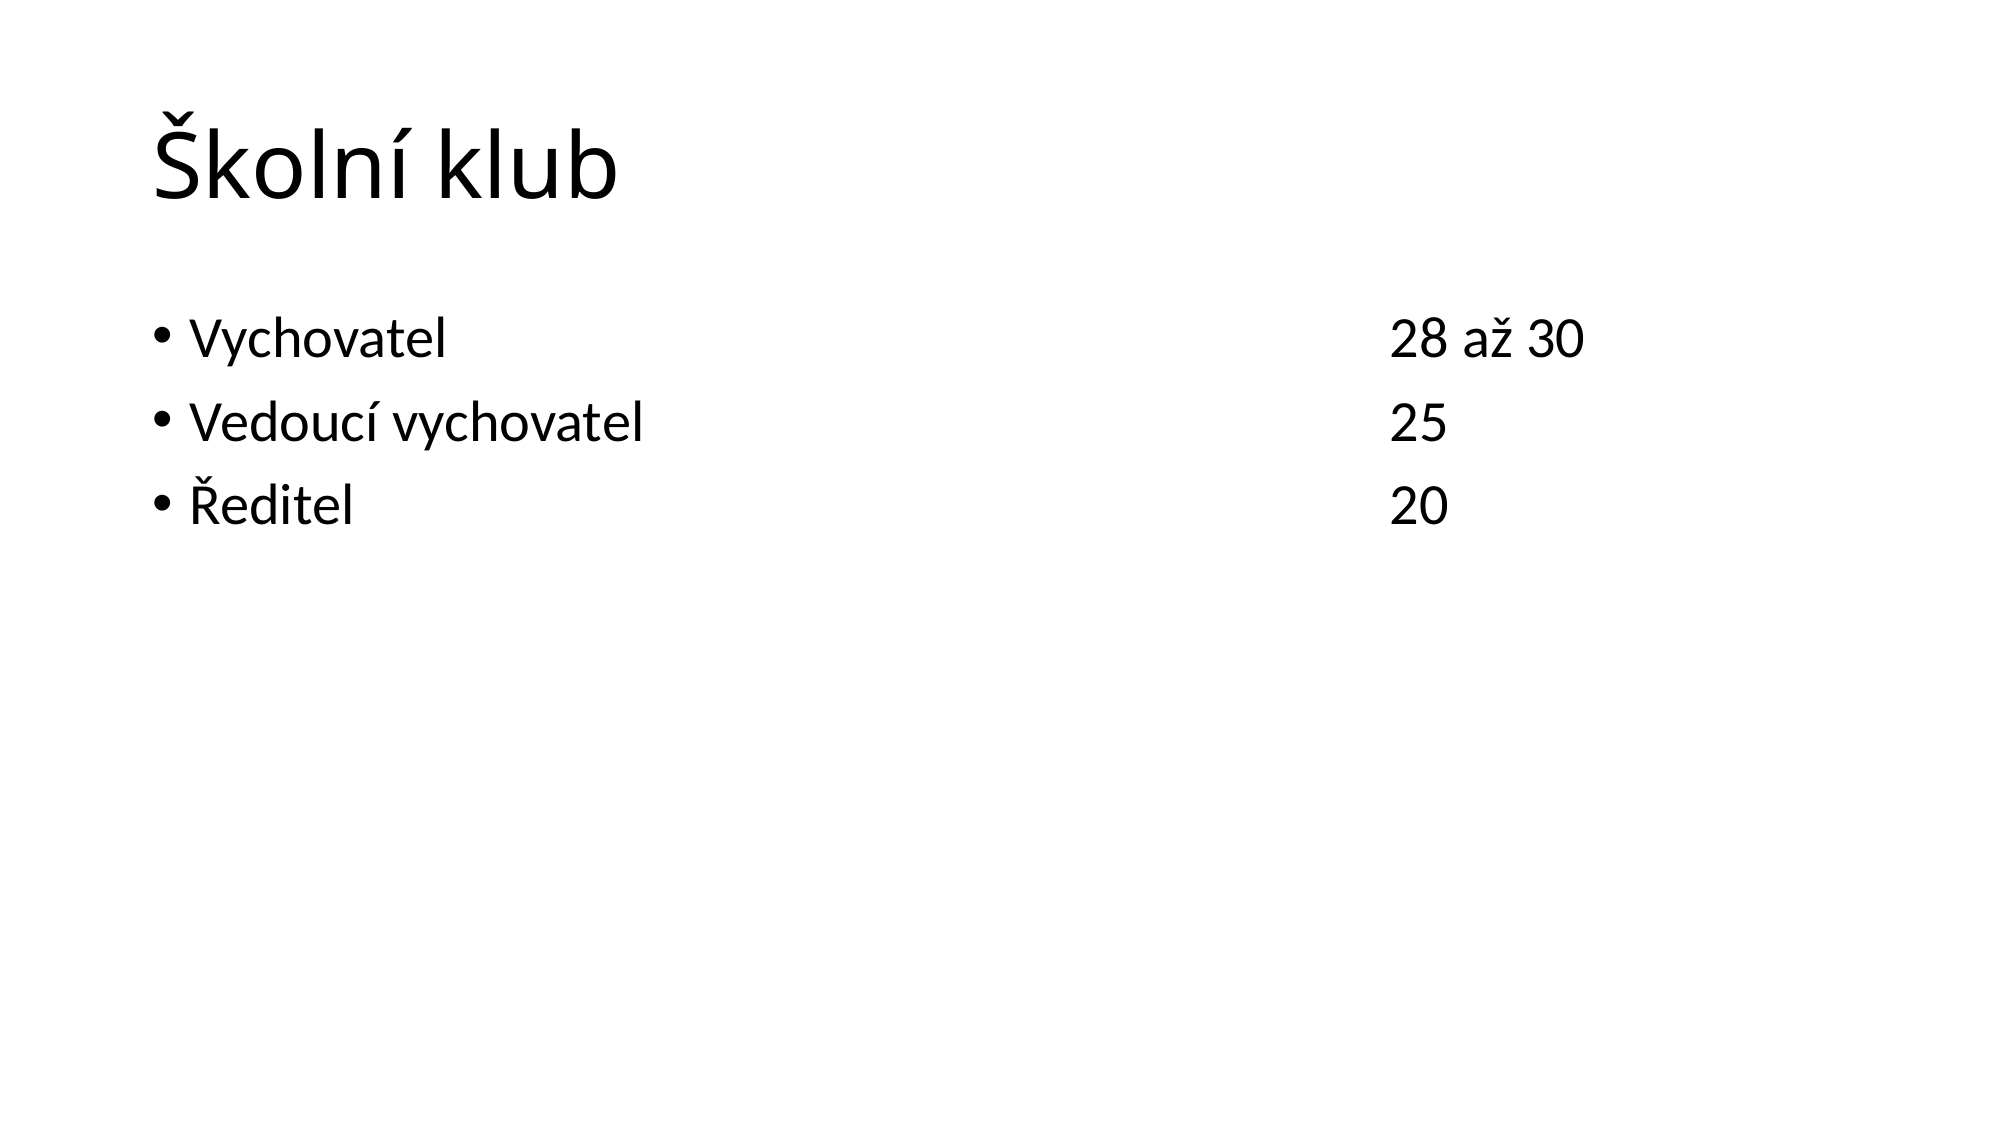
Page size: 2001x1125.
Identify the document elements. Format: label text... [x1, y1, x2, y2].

title Školní klub [137, 59, 1863, 278]
list Vychovatel 28 až 30 Vedoucí vychovatel 25 Ředitel 20 [137, 299, 1863, 1014]
